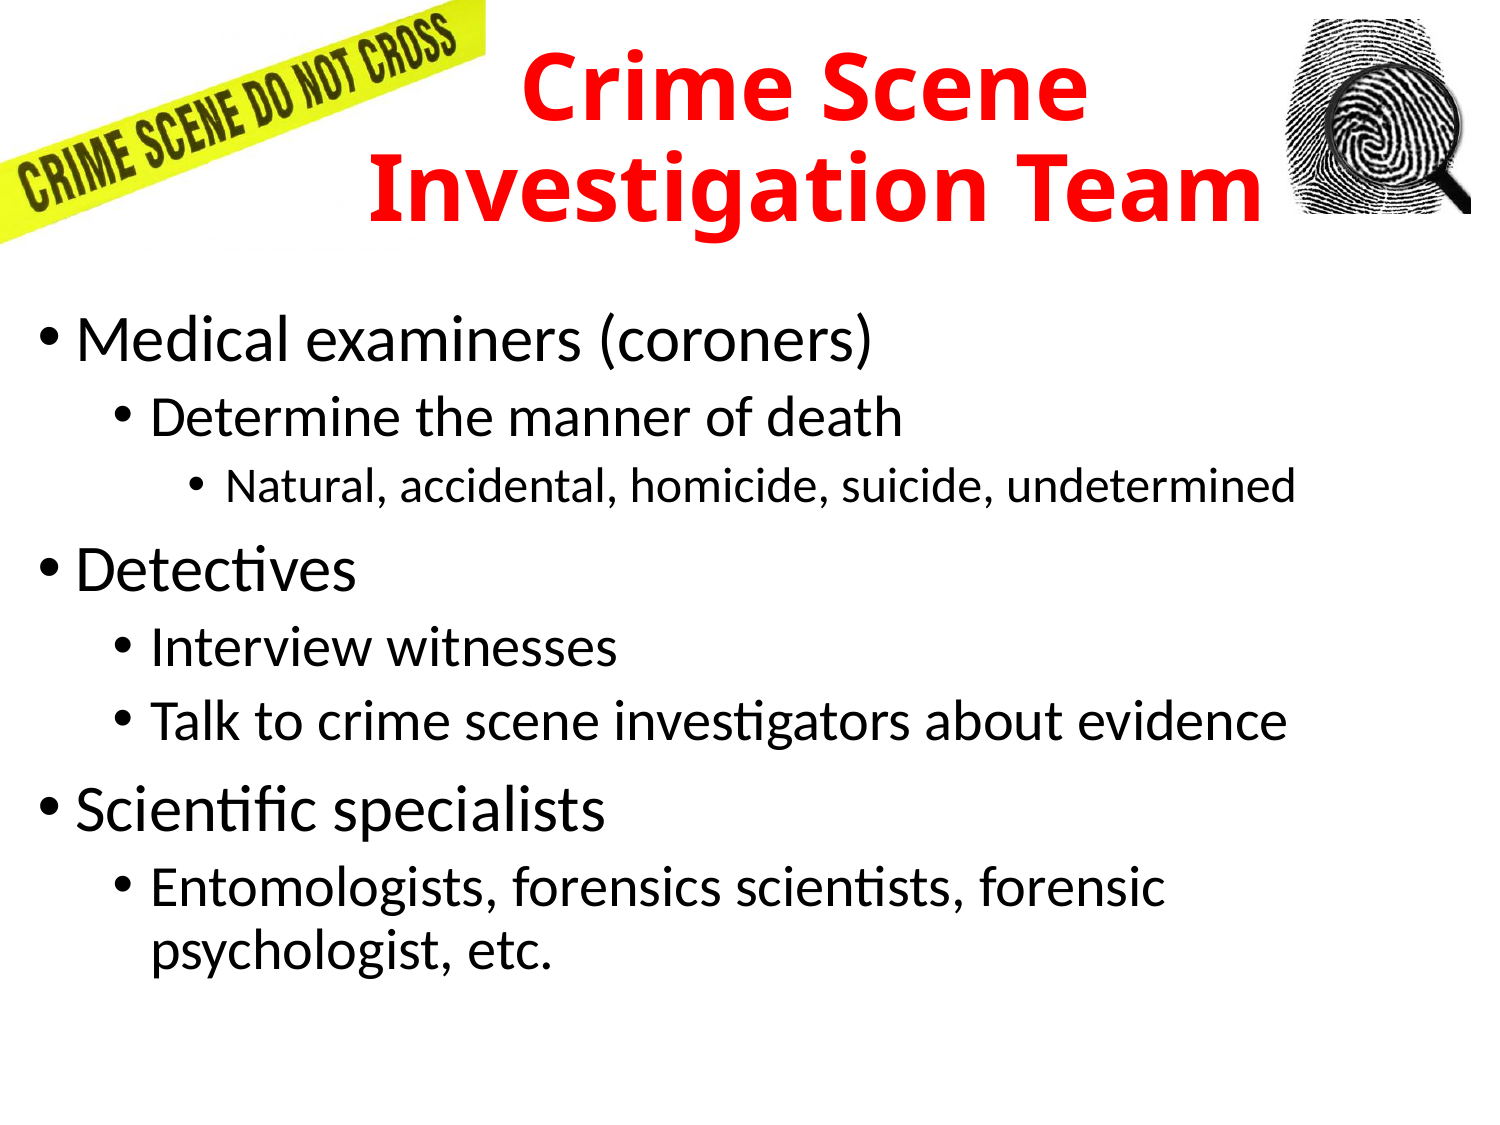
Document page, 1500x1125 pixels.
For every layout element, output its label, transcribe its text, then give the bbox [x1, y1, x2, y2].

title Crime Scene Investigation Team [486, 32, 1500, 250]
picture [0, 0, 486, 250]
list Medical examiners (coroners) Determine the manner of death Natural, accidental, homicide, suicide, undetermined Detectives Interview witnesses Talk to crime scene investigators about evidence Scientific specialists Entomologists, forensics scientists, forensic psychologist, etc. [22, 296, 1471, 1106]
picture [1267, 19, 1471, 214]
